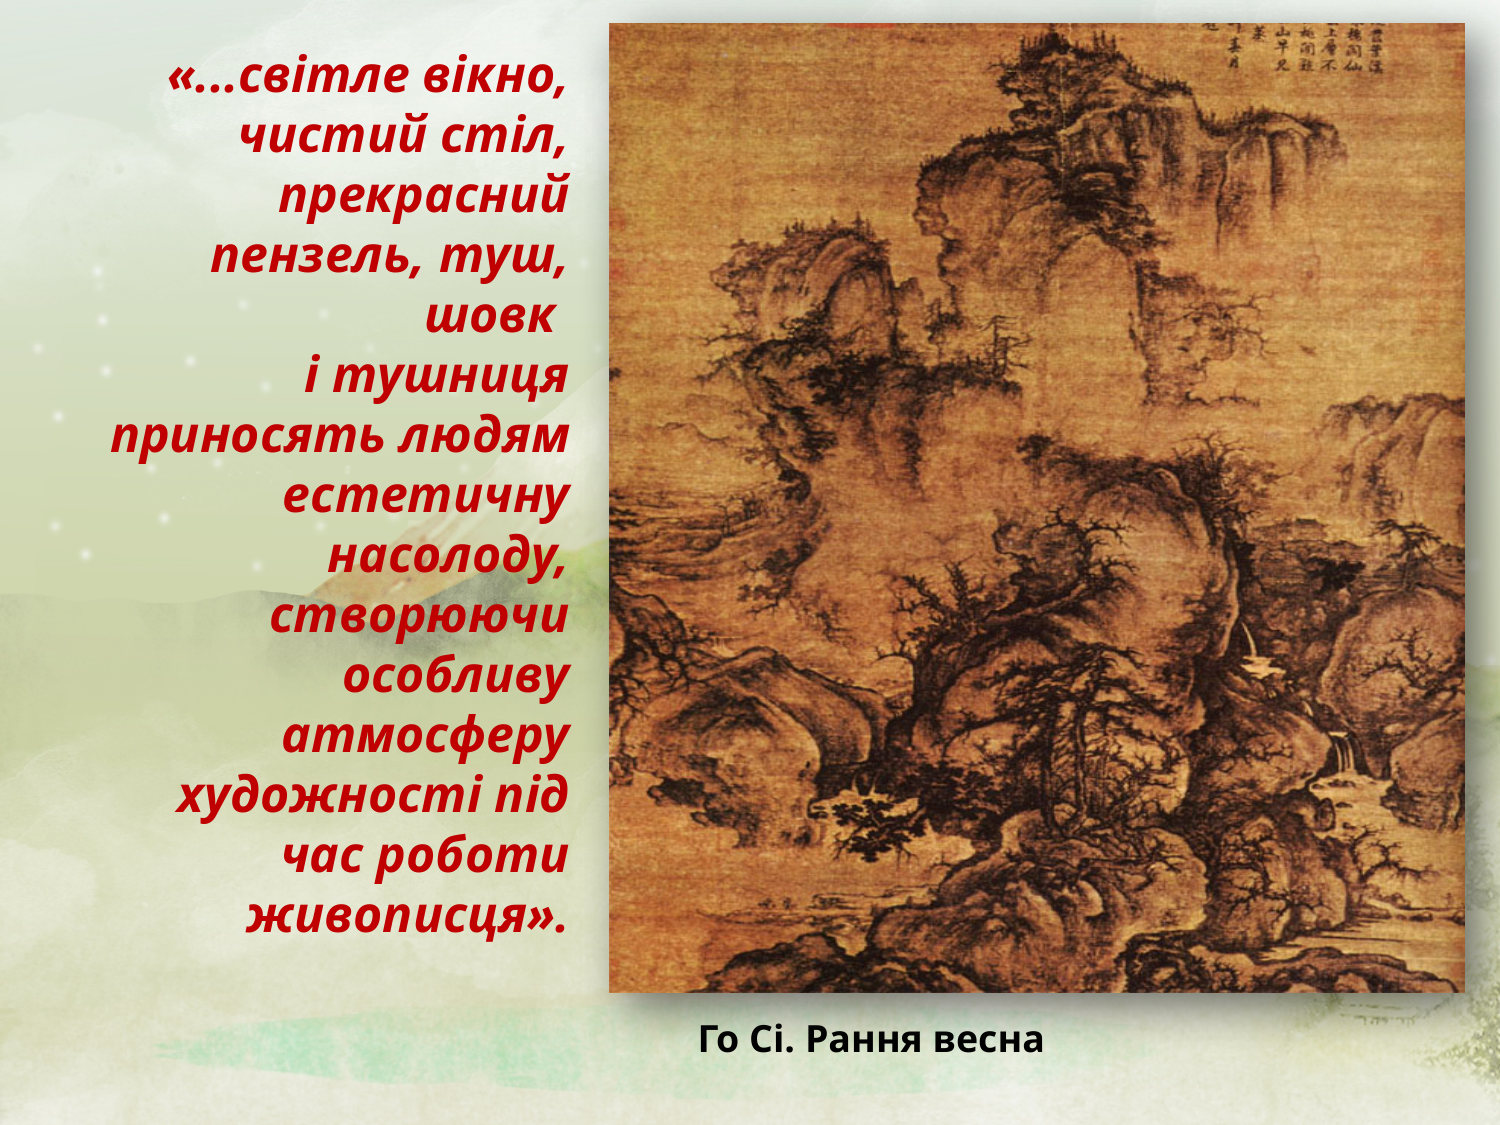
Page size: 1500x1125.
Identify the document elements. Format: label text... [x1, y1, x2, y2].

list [609, 23, 1466, 993]
text_box «...світле вікно, чистий стіл, прекрасний пензель, туш, шовк і тушниця приносять людям естетичну насолоду, створюючи особливу атмосферу художності під час роботи живописця». [70, 35, 585, 950]
title Го Сі. Рання весна [304, 1019, 1430, 1125]
picture [0, 0, 1500, 1125]
